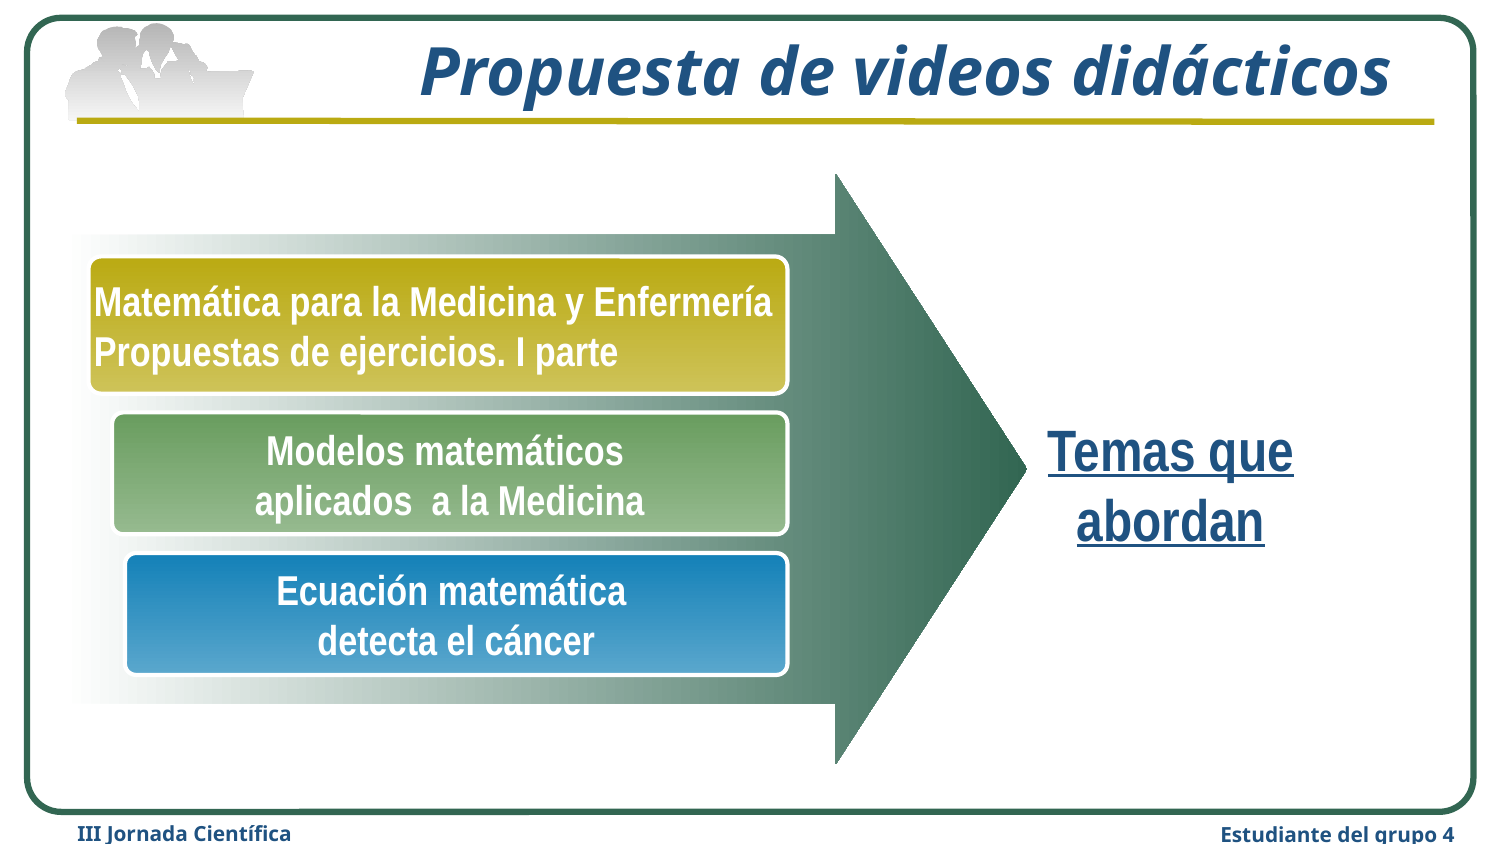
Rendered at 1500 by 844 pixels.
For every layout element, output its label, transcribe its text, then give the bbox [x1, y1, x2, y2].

text_box [62, 173, 985, 765]
slide_number III Jornada Científica [62, 788, 475, 844]
title Propuesta de videos didácticos [75, 33, 1425, 104]
text_box Modelos matemáticos aplicados a la Medicina [112, 412, 788, 535]
footer Estudiante del grupo 4 [999, 813, 1475, 844]
text_box Matemática para la Medicina y Enfermería Propuestas de ejercicios. I parte [88, 256, 788, 394]
text_box Temas que abordan [964, 403, 1378, 563]
text_box Ecuación matemática detecta el cáncer [124, 552, 788, 675]
